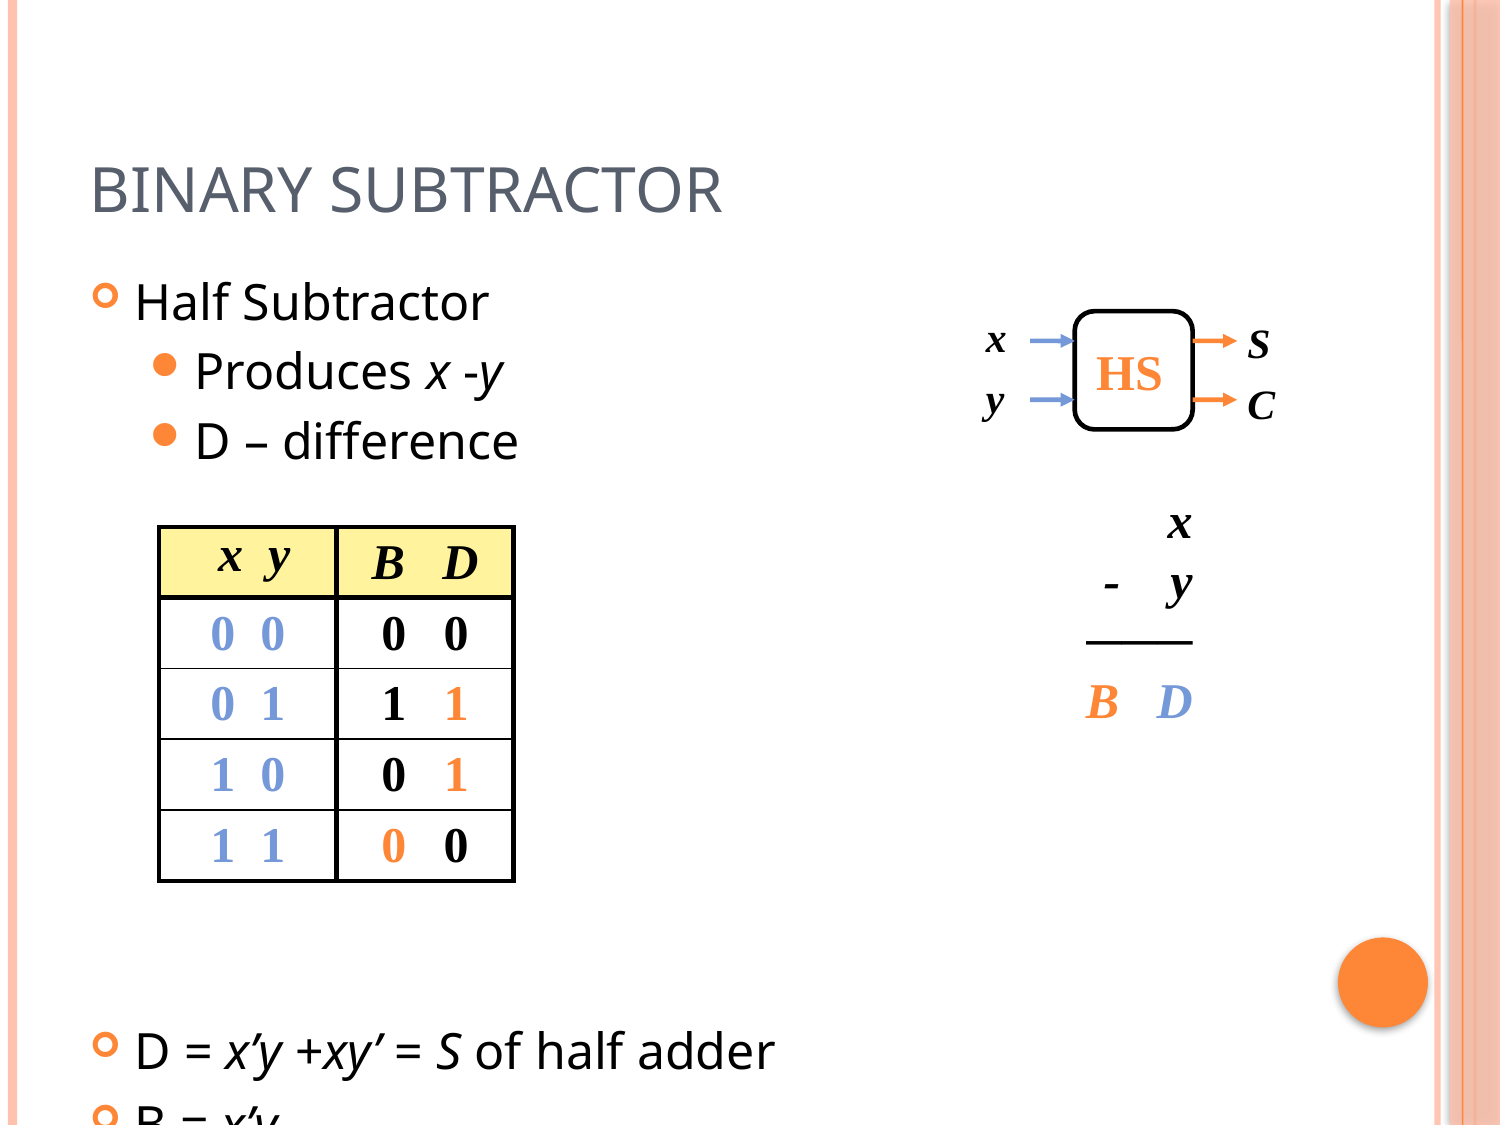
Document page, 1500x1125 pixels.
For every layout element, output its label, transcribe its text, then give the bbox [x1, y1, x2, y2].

text_box x - y ─── B D [1044, 488, 1193, 729]
title Binary Subtractor [75, 45, 1338, 233]
table_cell 0 1 [161, 669, 334, 738]
list Half Subtractor Produces x -y D – difference D = x’y +xy’ = S of half adder B = x’y [75, 262, 1338, 1062]
table_cell 0 0 [339, 600, 511, 668]
table_cell 1 1 [161, 811, 334, 879]
table_cell 0 1 [339, 740, 511, 809]
table_header B D [339, 529, 511, 595]
table_cell 1 1 [339, 669, 511, 738]
table_cell 0 0 [161, 600, 334, 668]
table_cell 0 0 [339, 811, 511, 879]
table_header x y [161, 529, 334, 595]
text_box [985, 310, 1278, 430]
table_cell 1 0 [161, 740, 334, 809]
